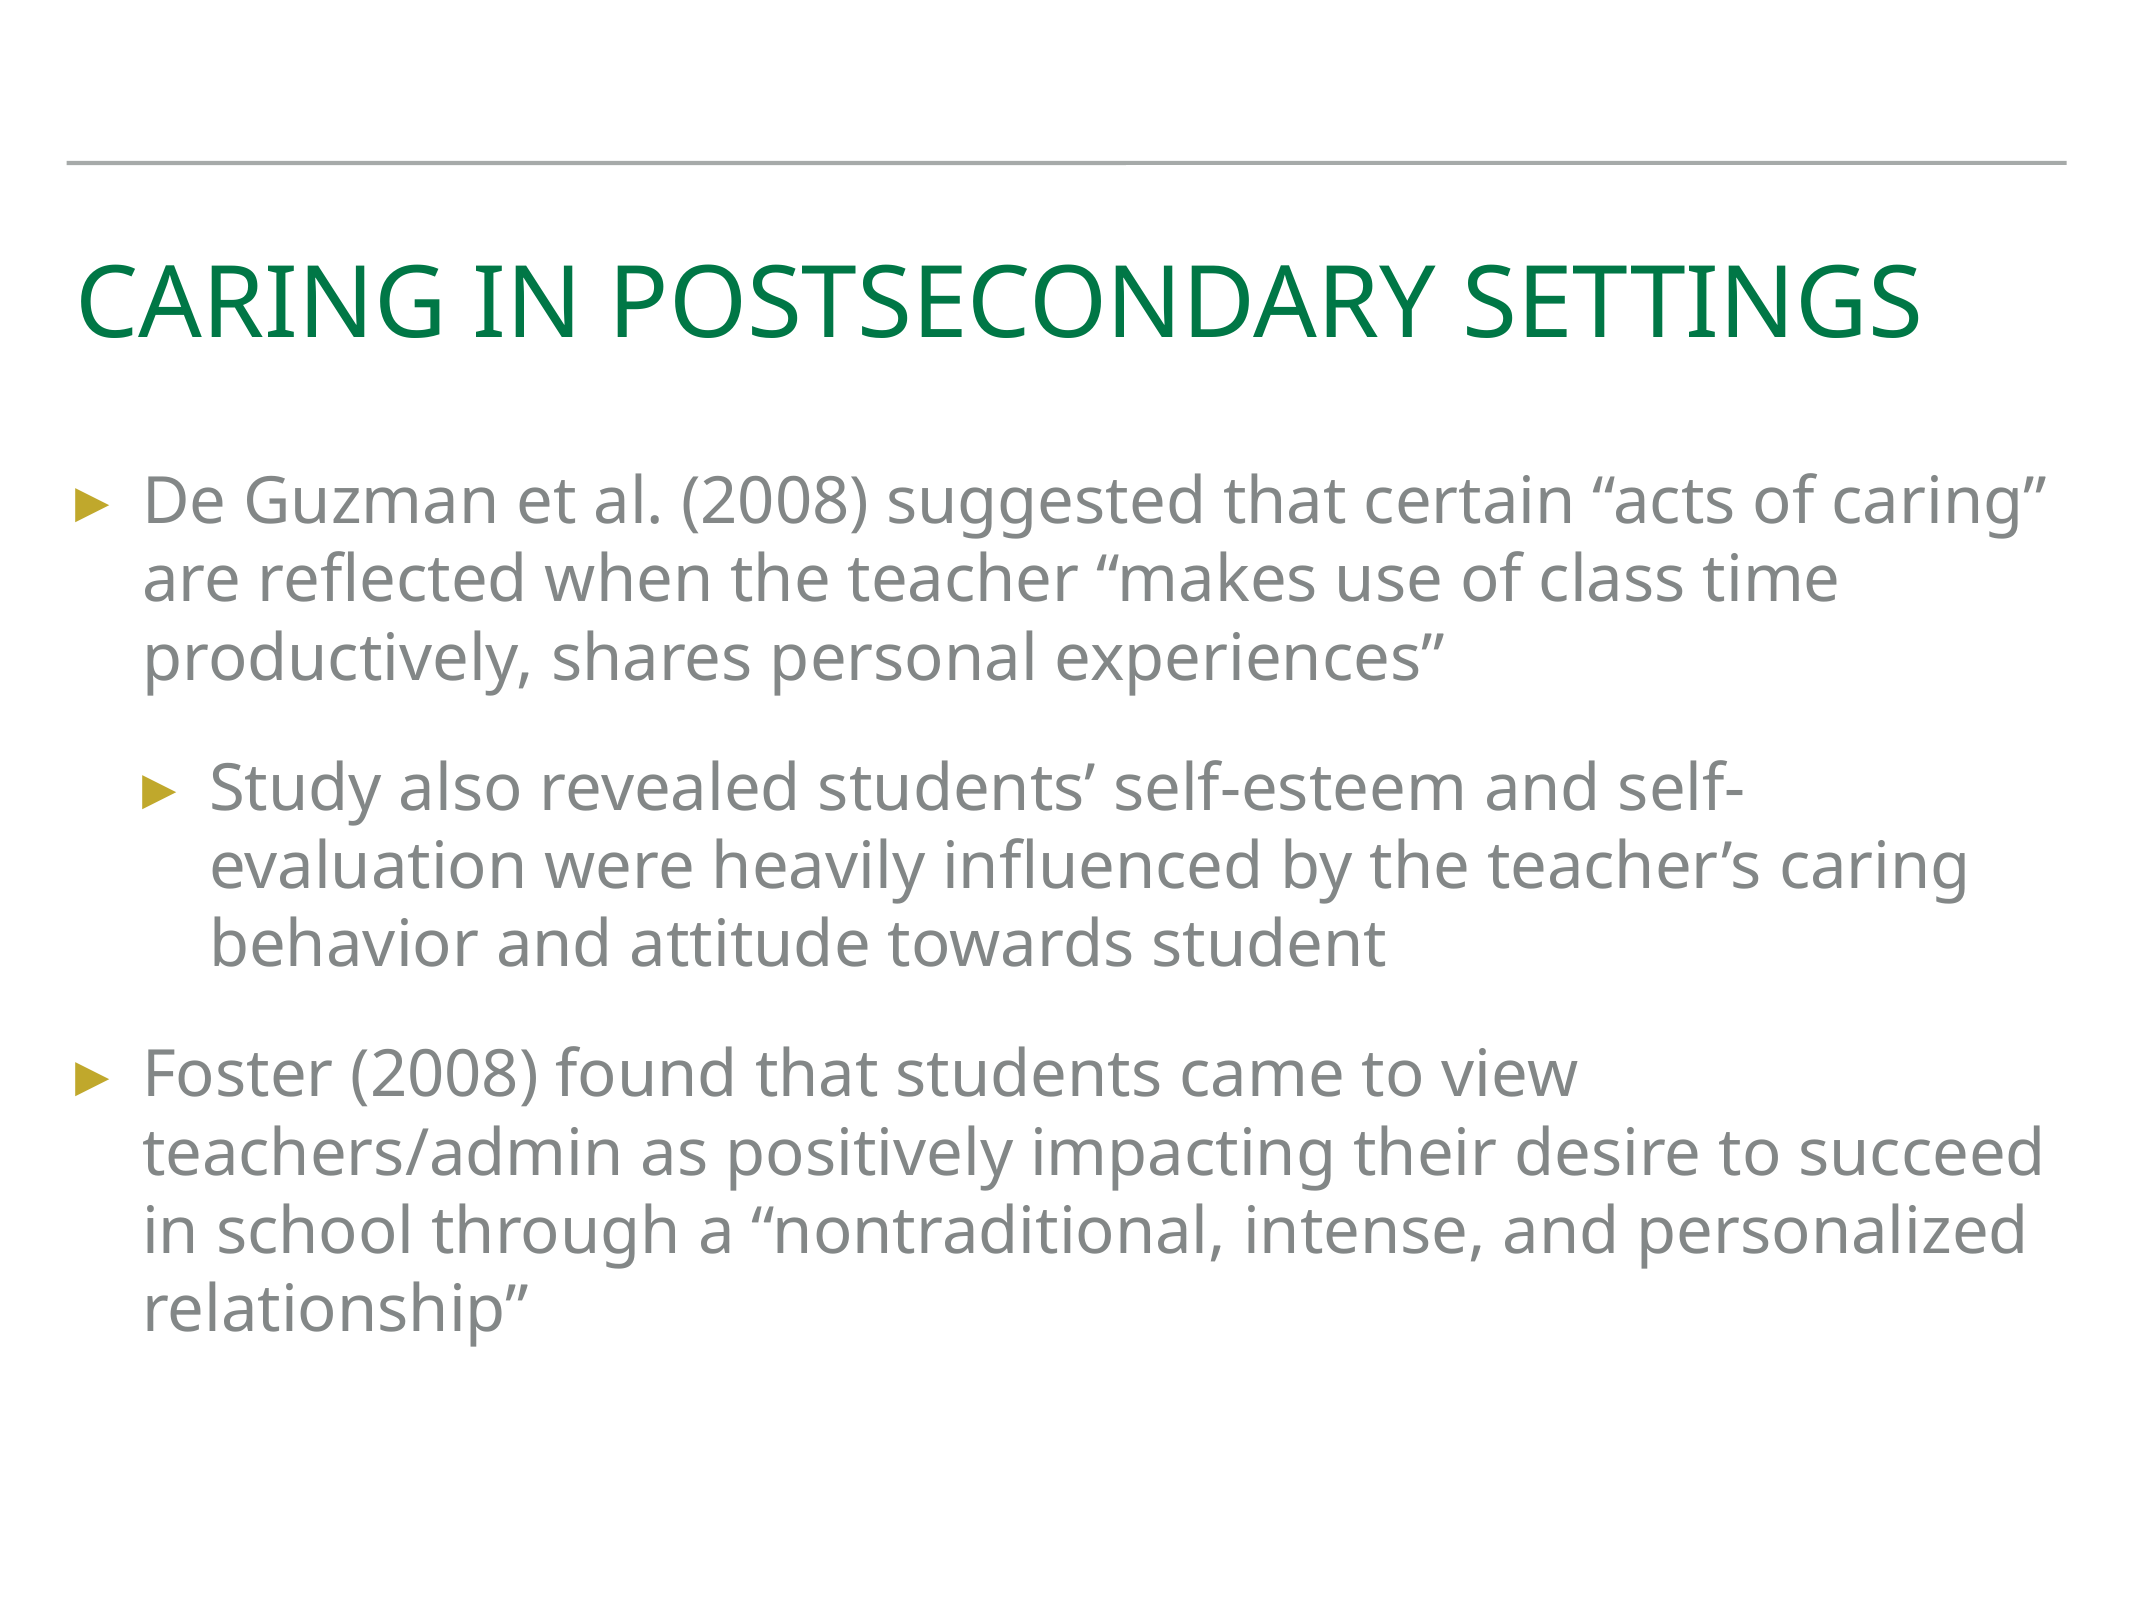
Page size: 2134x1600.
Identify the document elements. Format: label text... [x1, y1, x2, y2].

title Caring in postsecondary settings [66, 251, 2068, 372]
list De Guzman et al. (2008) suggested that certain “acts of caring” are reflected when the teacher “makes use of class time productively, shares personal experiences” Study also revealed students’ self-esteem and self-evaluation were heavily influenced by the teacher’s caring behavior and attitude towards student Foster (2008) found that students came to view teachers/admin as positively impacting their desire to succeed in school through a “nontraditional, intense, and personalized relationship” [66, 449, 2068, 1453]
